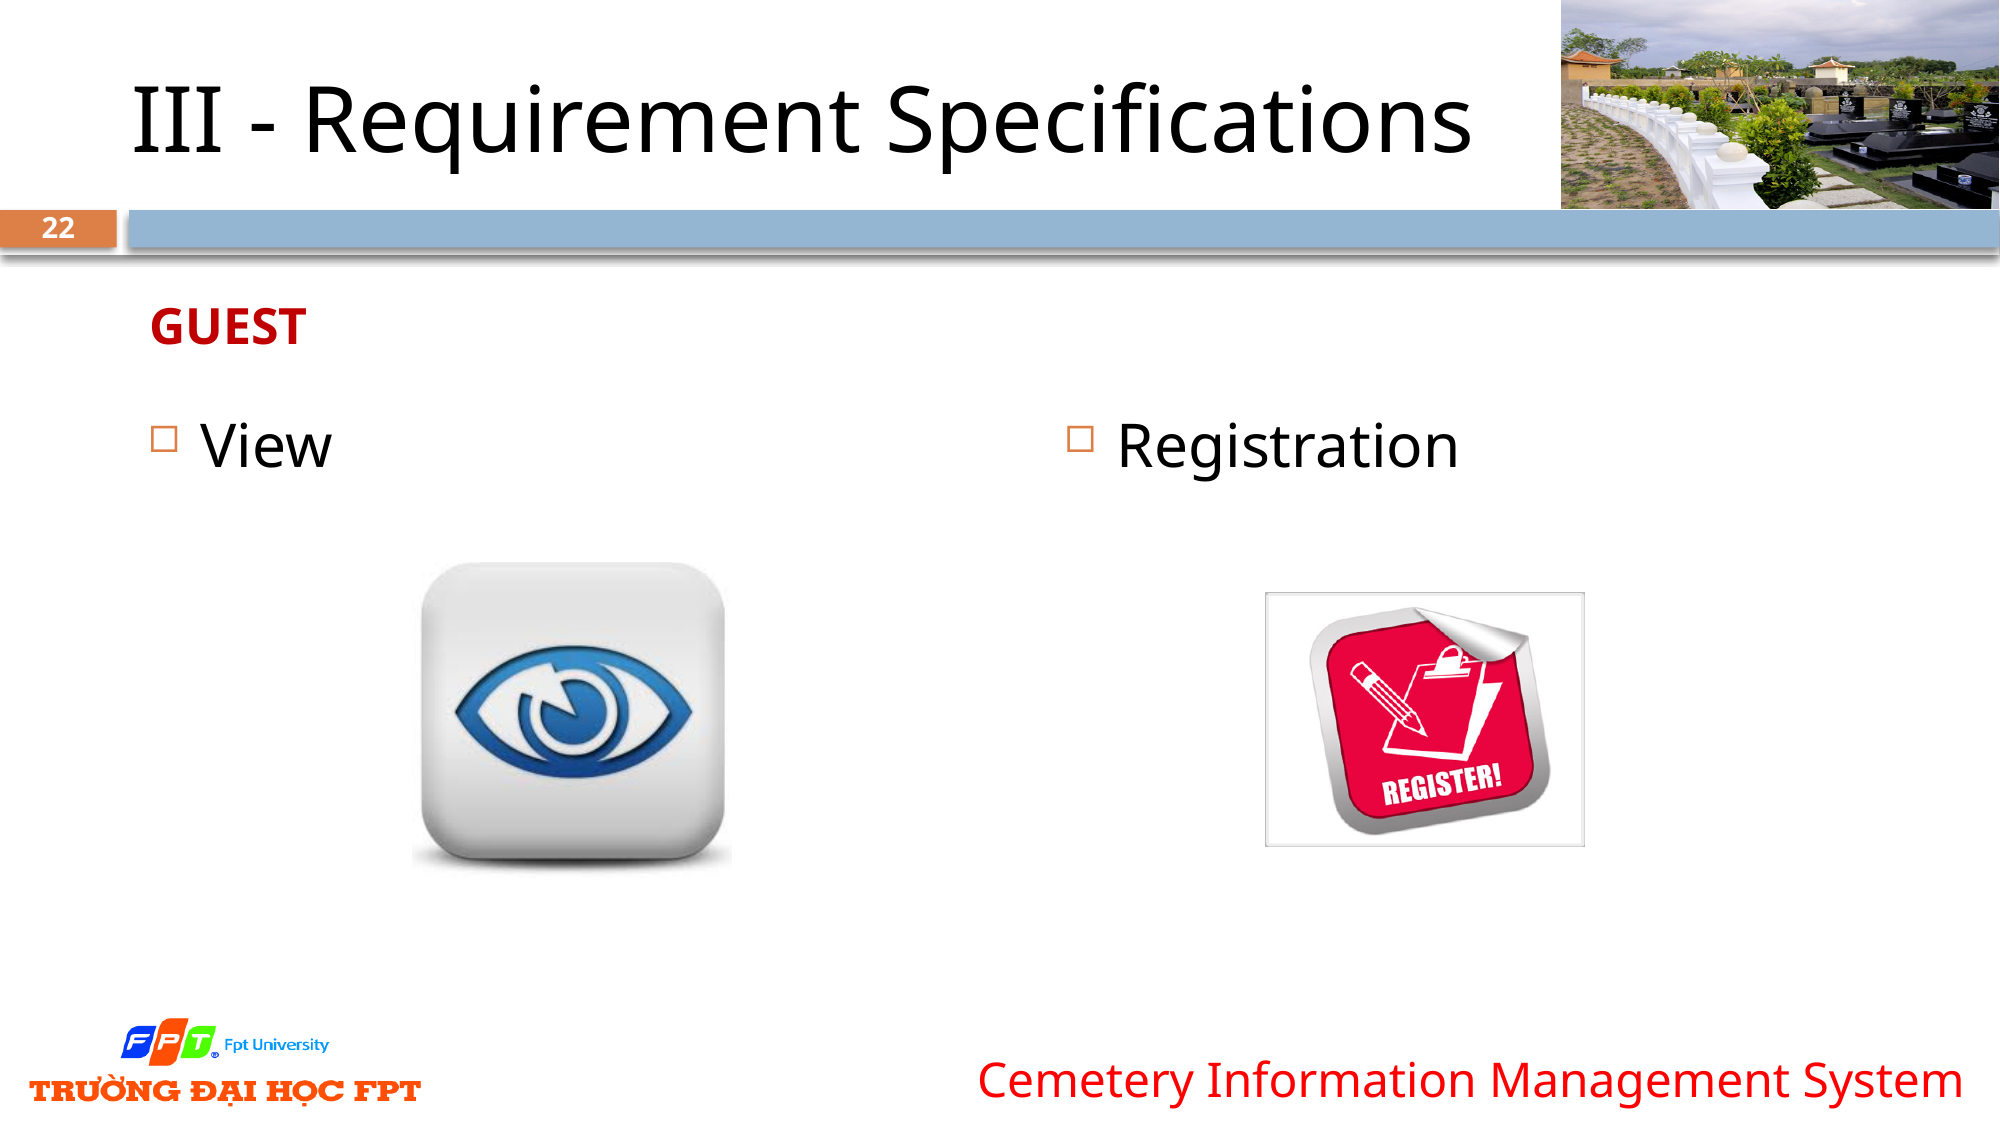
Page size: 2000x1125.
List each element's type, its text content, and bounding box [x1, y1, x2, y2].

text_box GUEST [134, 287, 323, 363]
picture [412, 562, 732, 878]
picture [1560, 0, 1999, 209]
text_box Cemetery Information Management System [962, 1042, 1984, 1125]
picture [0, 1006, 450, 1125]
list Registration [1049, 399, 1900, 988]
slide_number 22 [0, 208, 117, 249]
list View [133, 399, 984, 988]
picture [1265, 592, 1585, 848]
title III - Requirement Specifications [116, 44, 1554, 188]
